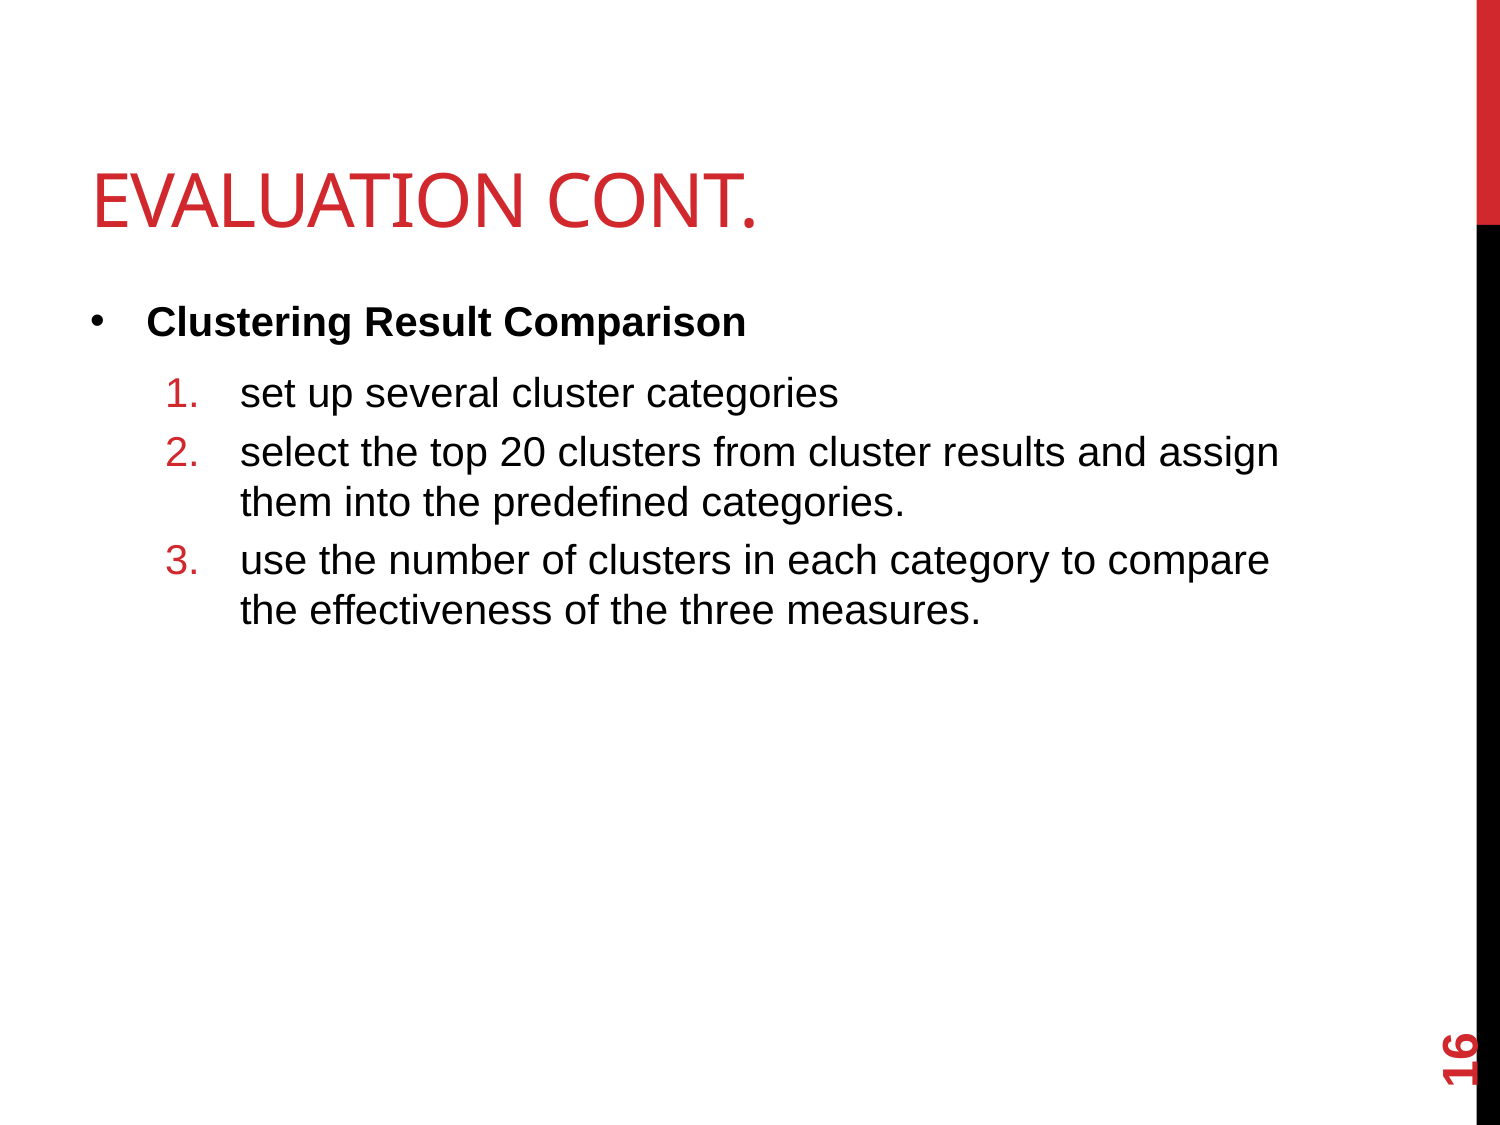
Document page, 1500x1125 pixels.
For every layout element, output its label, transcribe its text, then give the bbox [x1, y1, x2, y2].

list Clustering Result Comparison set up several cluster categories select the top 20 clusters from cluster results and assign them into the predefined categories. use the number of clusters in each category to compare the effectiveness of the three measures. [75, 287, 1325, 1005]
slide_number 16 [1427, 887, 1488, 1104]
title Evaluation CONT. [75, 25, 1025, 250]
